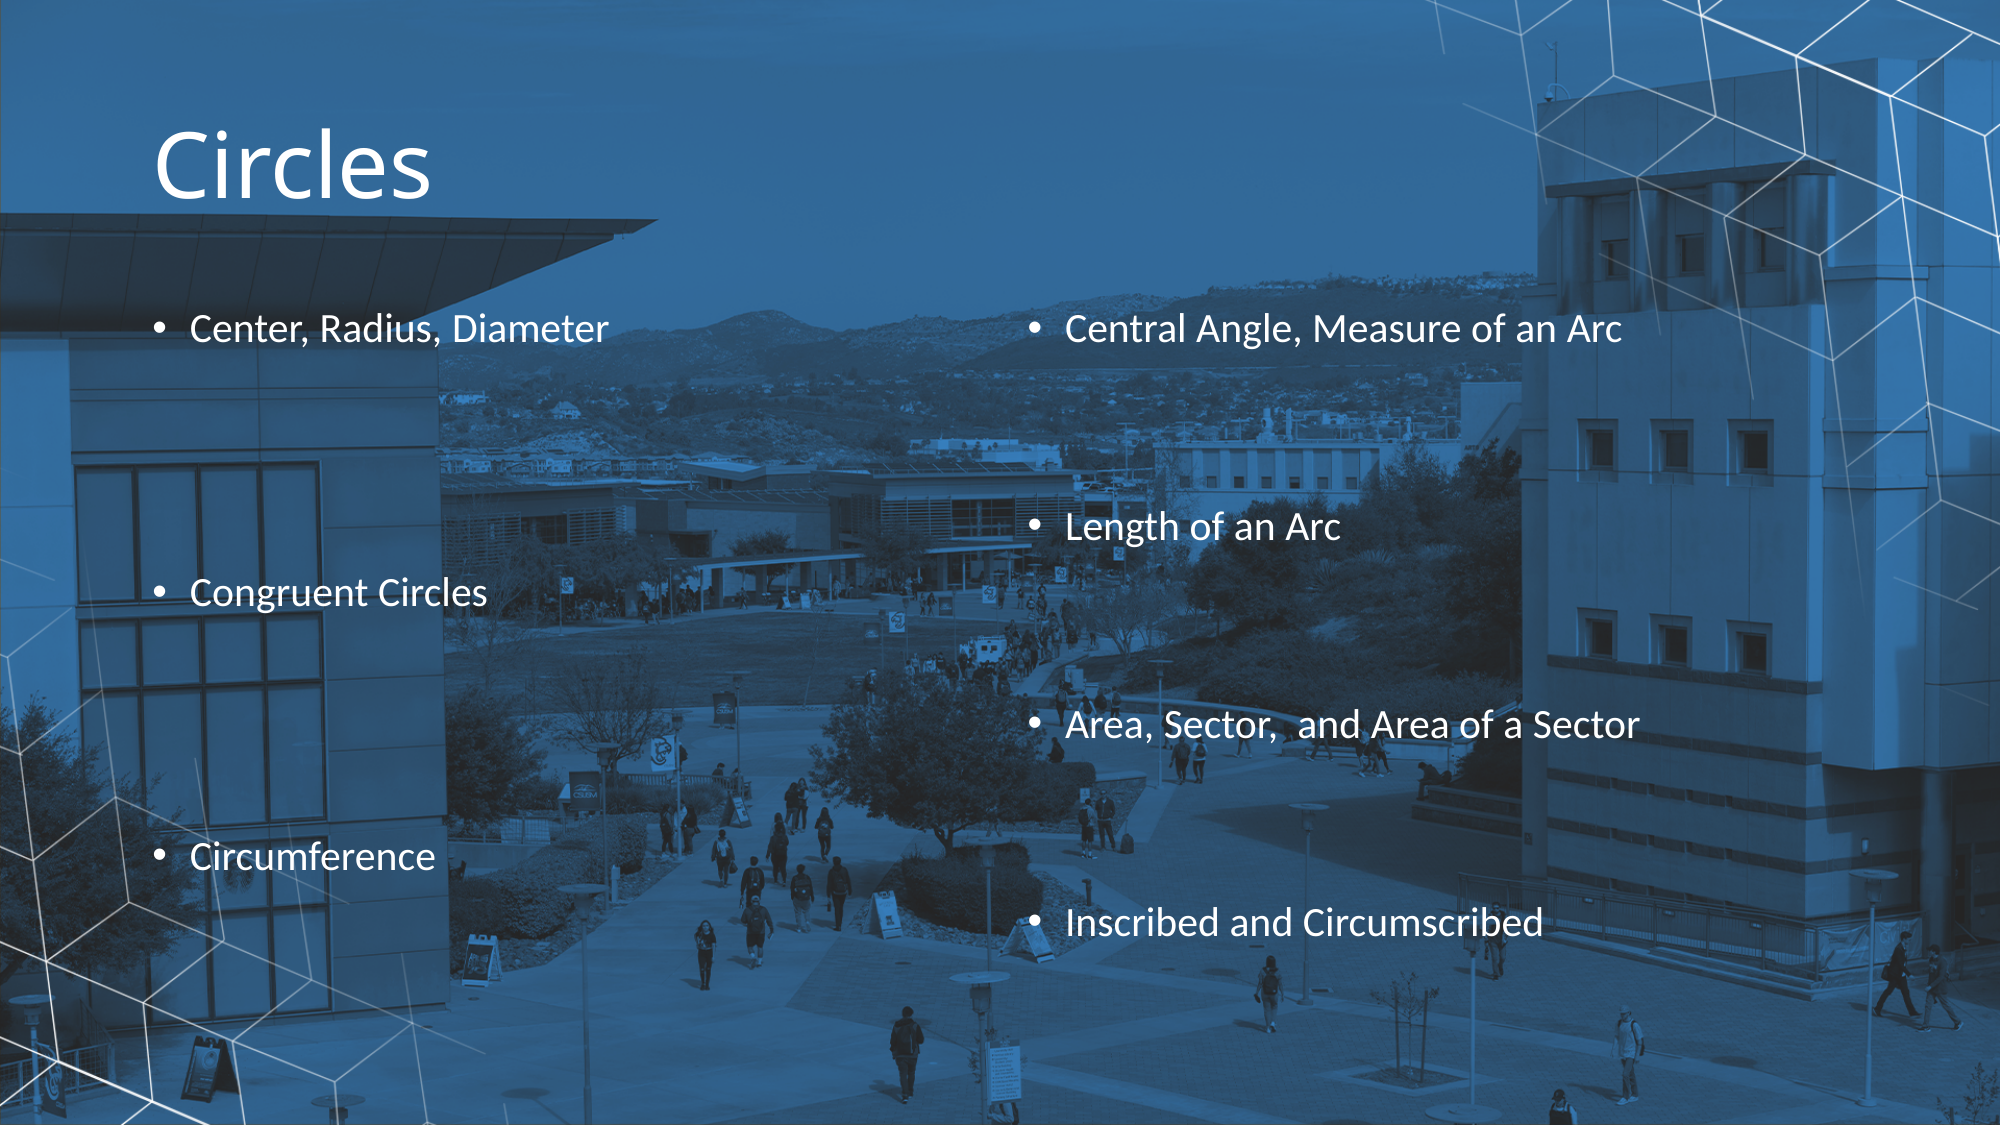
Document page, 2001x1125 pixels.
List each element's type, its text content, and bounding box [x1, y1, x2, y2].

list Central Angle, Measure of an Arc Length of an Arc Area, Sector, and Area of a Sector Inscribed and Circumscribed [1012, 299, 1863, 1014]
title Circles [137, 59, 1863, 278]
list Center, Radius, Diameter Congruent Circles Circumference [137, 299, 988, 1014]
